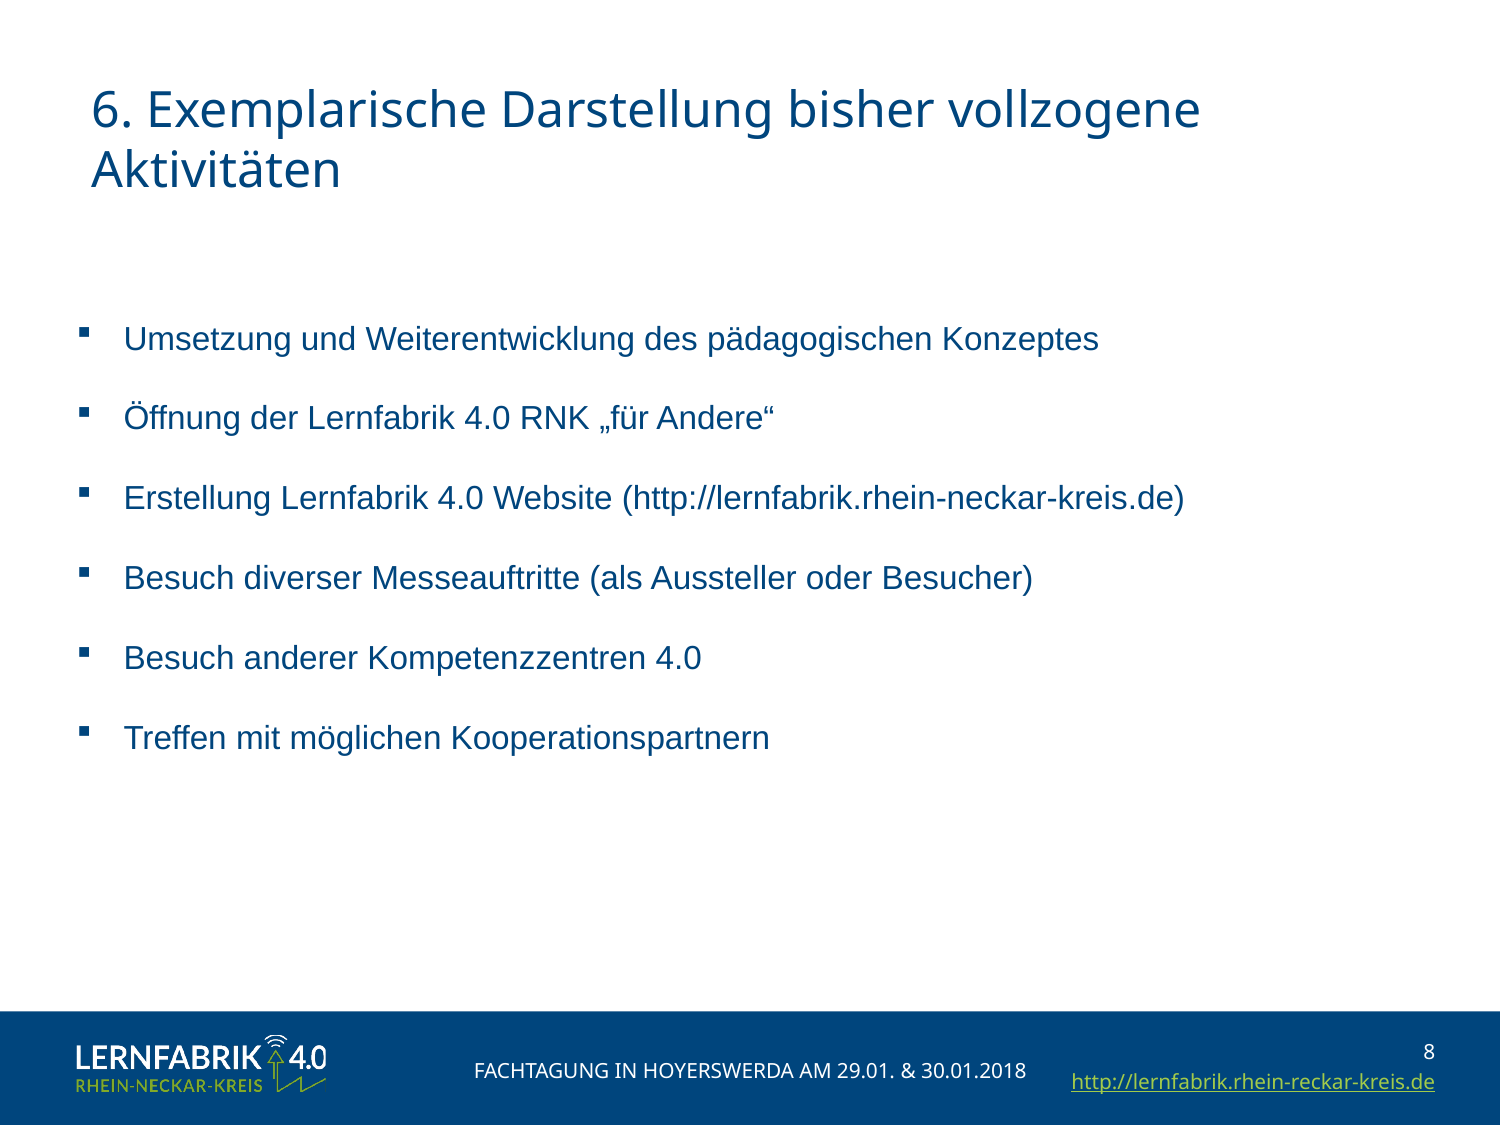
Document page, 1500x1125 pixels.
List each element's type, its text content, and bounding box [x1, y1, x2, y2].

text_box 6. Exemplarische Darstellung bisher vollzogene Aktivitäten [76, 66, 1447, 208]
text_box Umsetzung und Weiterentwicklung des pädagogischen Konzeptes Öffnung der Lernfabrik 4.0 RNK „für Andere“ Erstellung Lernfabrik 4.0 Website (http://lernfabrik.rhein-neckar-kreis.de) Besuch diverser Messeauftritte (als Aussteller oder Besucher) Besuch anderer Kompetenzzentren 4.0 Treffen mit möglichen Kooperationspartnern [76, 309, 1412, 924]
footer Fachtagung in Hoyerswerda am 29.01. & 30.01.2018 [436, 1030, 1063, 1107]
